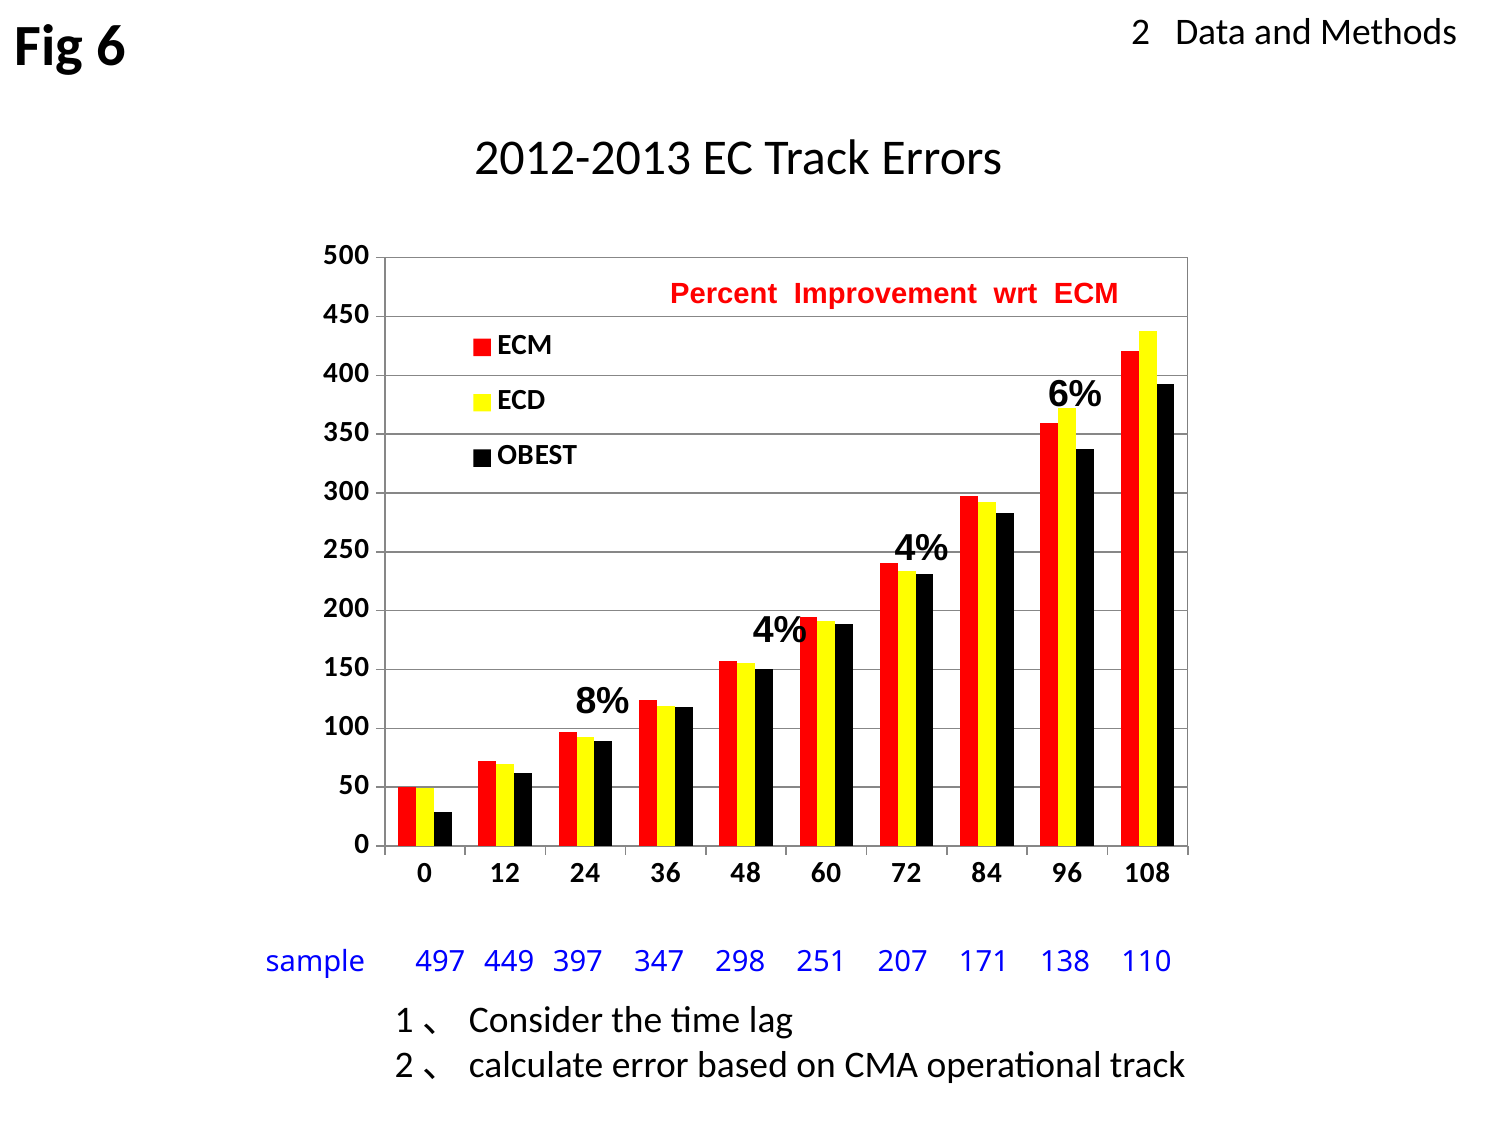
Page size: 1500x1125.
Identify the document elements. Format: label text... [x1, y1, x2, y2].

table_header 251 [765, 944, 847, 976]
table_header 347 [603, 944, 684, 976]
table_header 171 [928, 944, 1009, 976]
table_header 497 [397, 944, 466, 976]
text_box Fig 6 [0, 0, 154, 85]
text_box 2 Data and Methods [1116, 0, 1500, 60]
title 2012-2013 EC Track Errors [312, 90, 1164, 218]
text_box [277, 219, 1270, 937]
table_header sample [266, 940, 397, 976]
table_header 397 [534, 944, 603, 976]
table_header 207 [847, 944, 928, 976]
table_header 110 [1090, 944, 1171, 976]
text_box 1、Consider the time lag 2、calculate error based on CMA operational track [379, 987, 1201, 1093]
table_header 138 [1009, 944, 1090, 976]
table_header 449 [466, 944, 534, 976]
table_header 298 [684, 944, 765, 976]
